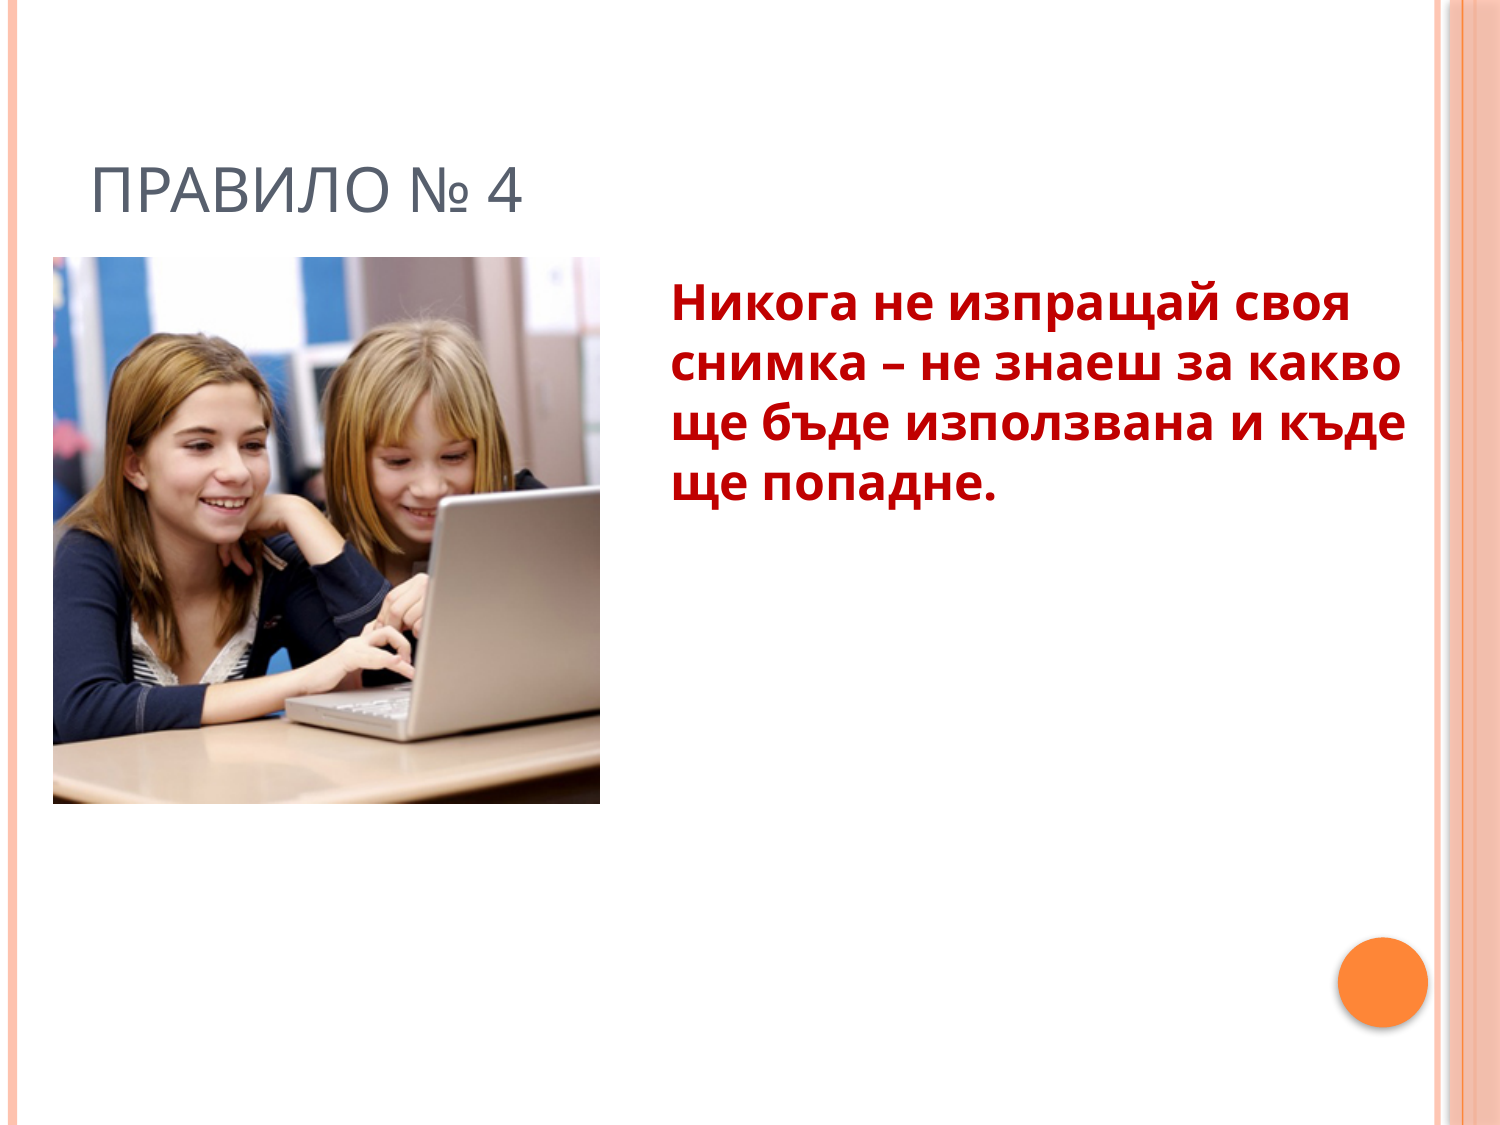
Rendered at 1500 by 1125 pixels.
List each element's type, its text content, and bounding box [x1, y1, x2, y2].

picture [52, 256, 601, 805]
title ПРАВИЛО № 4 [75, 45, 1300, 233]
list Никога не изпращай своя снимка – не знаеш за какво ще бъде използвана и къде ще попадне. [655, 262, 1425, 575]
